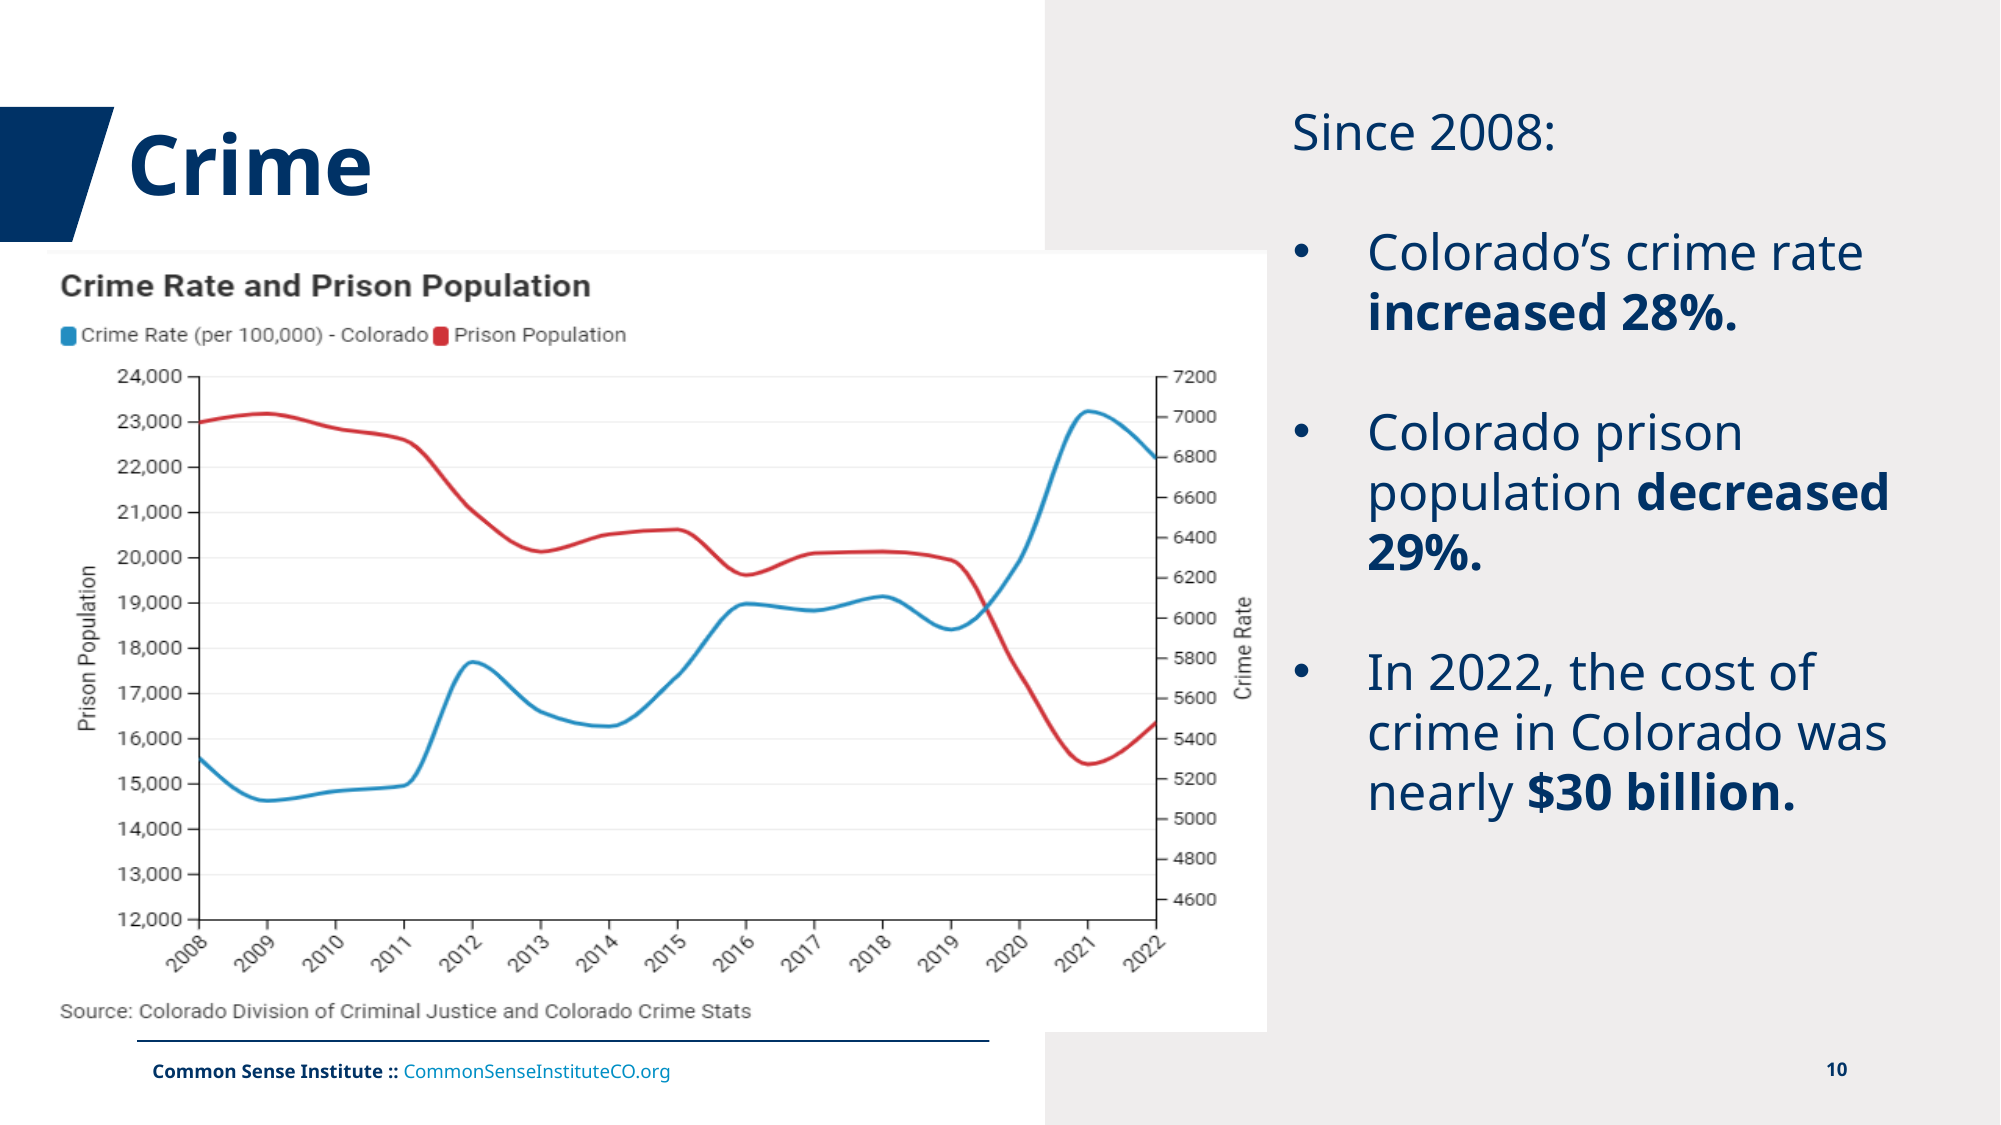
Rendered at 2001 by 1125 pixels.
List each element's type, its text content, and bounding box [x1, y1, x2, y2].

slide_number 10 [1412, 1040, 1863, 1101]
picture [46, 250, 1267, 1033]
text_box Since 2008: Colorado’s crime rate increased 28%. Colorado prison population decreased 29%. In 2022, the cost of crime in Colorado was nearly $30 billion. [1277, 93, 1953, 889]
footer Common Sense Institute :: CommonSenseInstituteCO.org [137, 1040, 1338, 1101]
title Crime [112, 59, 963, 250]
